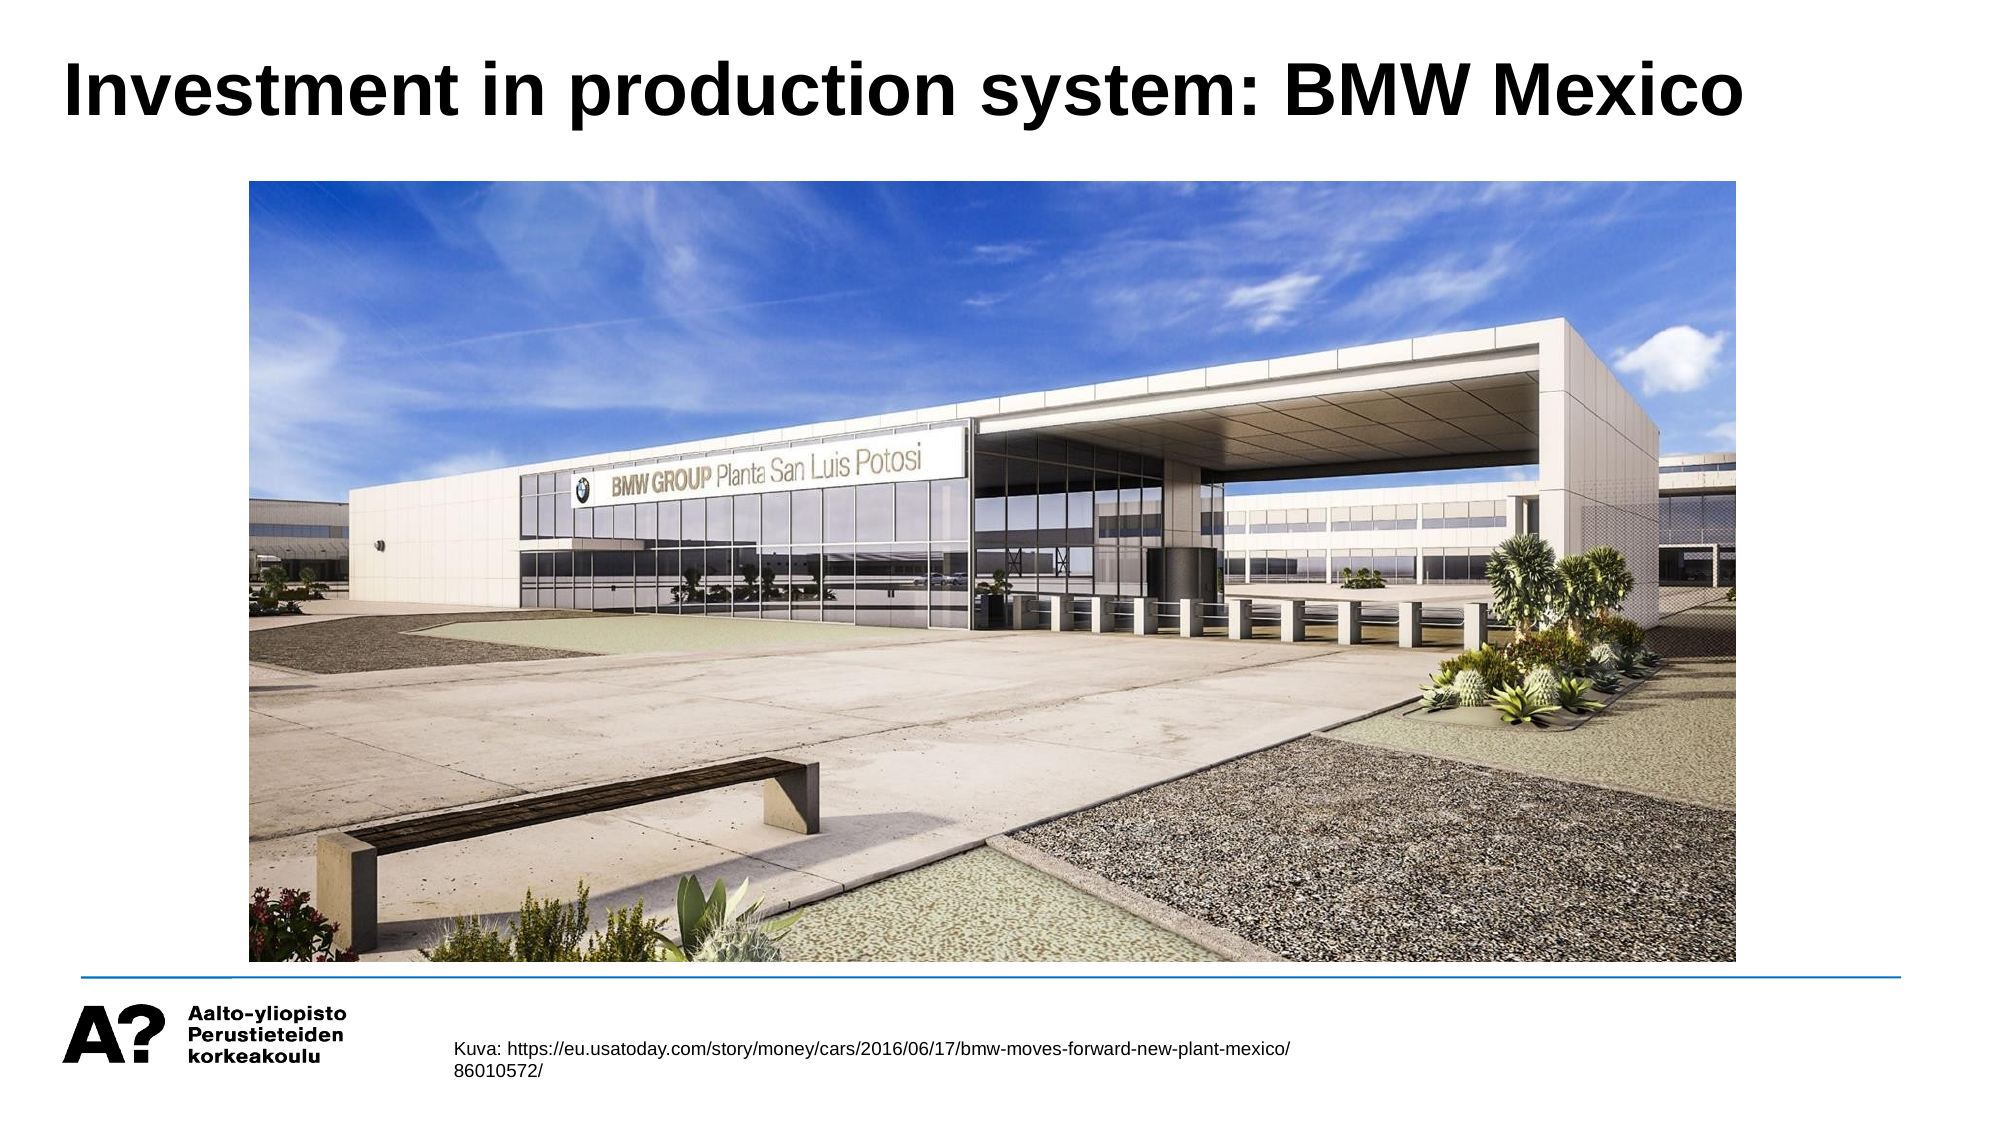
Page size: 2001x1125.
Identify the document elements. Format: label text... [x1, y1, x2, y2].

title Investment in production system: BMW Mexico [61, 38, 1750, 229]
picture [249, 180, 1736, 962]
text_box Kuva: https://eu.usatoday.com/story/money/cars/2016/06/17/bmw-moves-forward-new-plant-mexico/86010572/ [451, 1034, 1379, 1082]
picture [62, 1004, 347, 1063]
